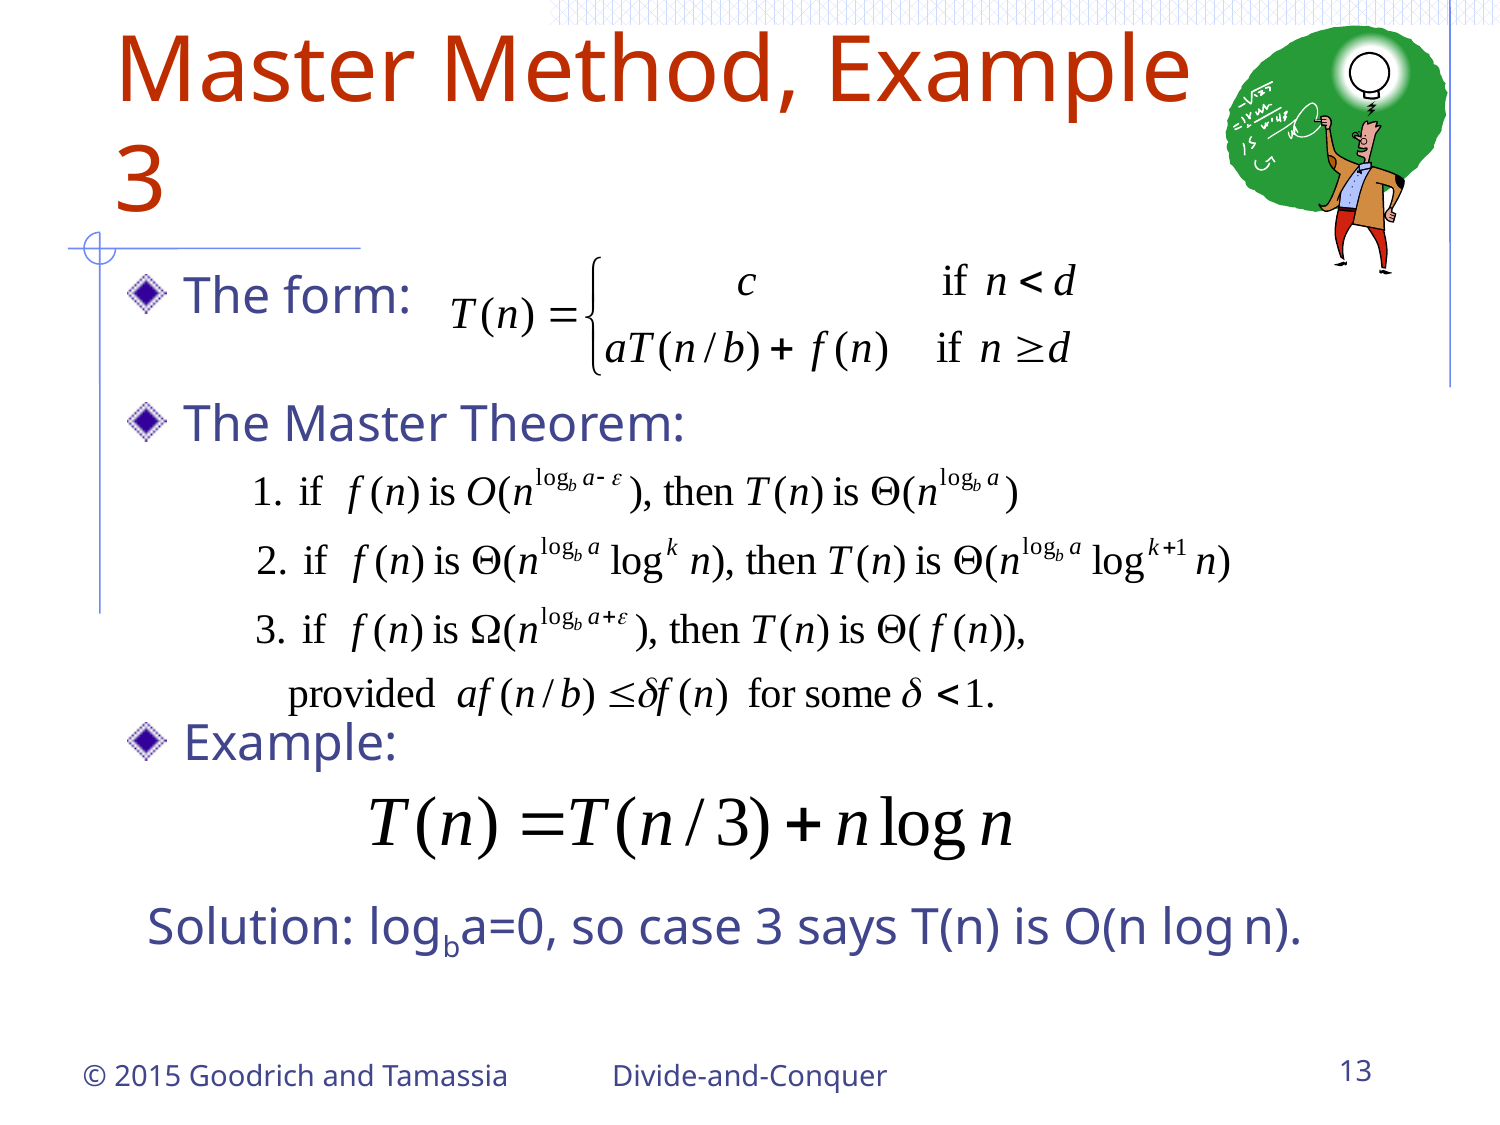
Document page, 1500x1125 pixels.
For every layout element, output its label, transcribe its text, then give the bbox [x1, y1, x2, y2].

text_box Solution: logba=0, so case 3 says T(n) is O(n log n). [133, 887, 1318, 971]
footer Divide-and-Conquer [512, 1075, 988, 1101]
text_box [359, 780, 1029, 876]
slide_number 13 [1074, 1075, 1388, 1101]
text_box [444, 249, 1088, 385]
title Master Method, Example 3 [99, 50, 1219, 238]
picture [127, 274, 167, 314]
picture [127, 722, 167, 761]
picture [127, 402, 167, 442]
list The form: The Master Theorem: Example: [112, 262, 1438, 1075]
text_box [249, 457, 1238, 726]
picture [1224, 24, 1448, 276]
